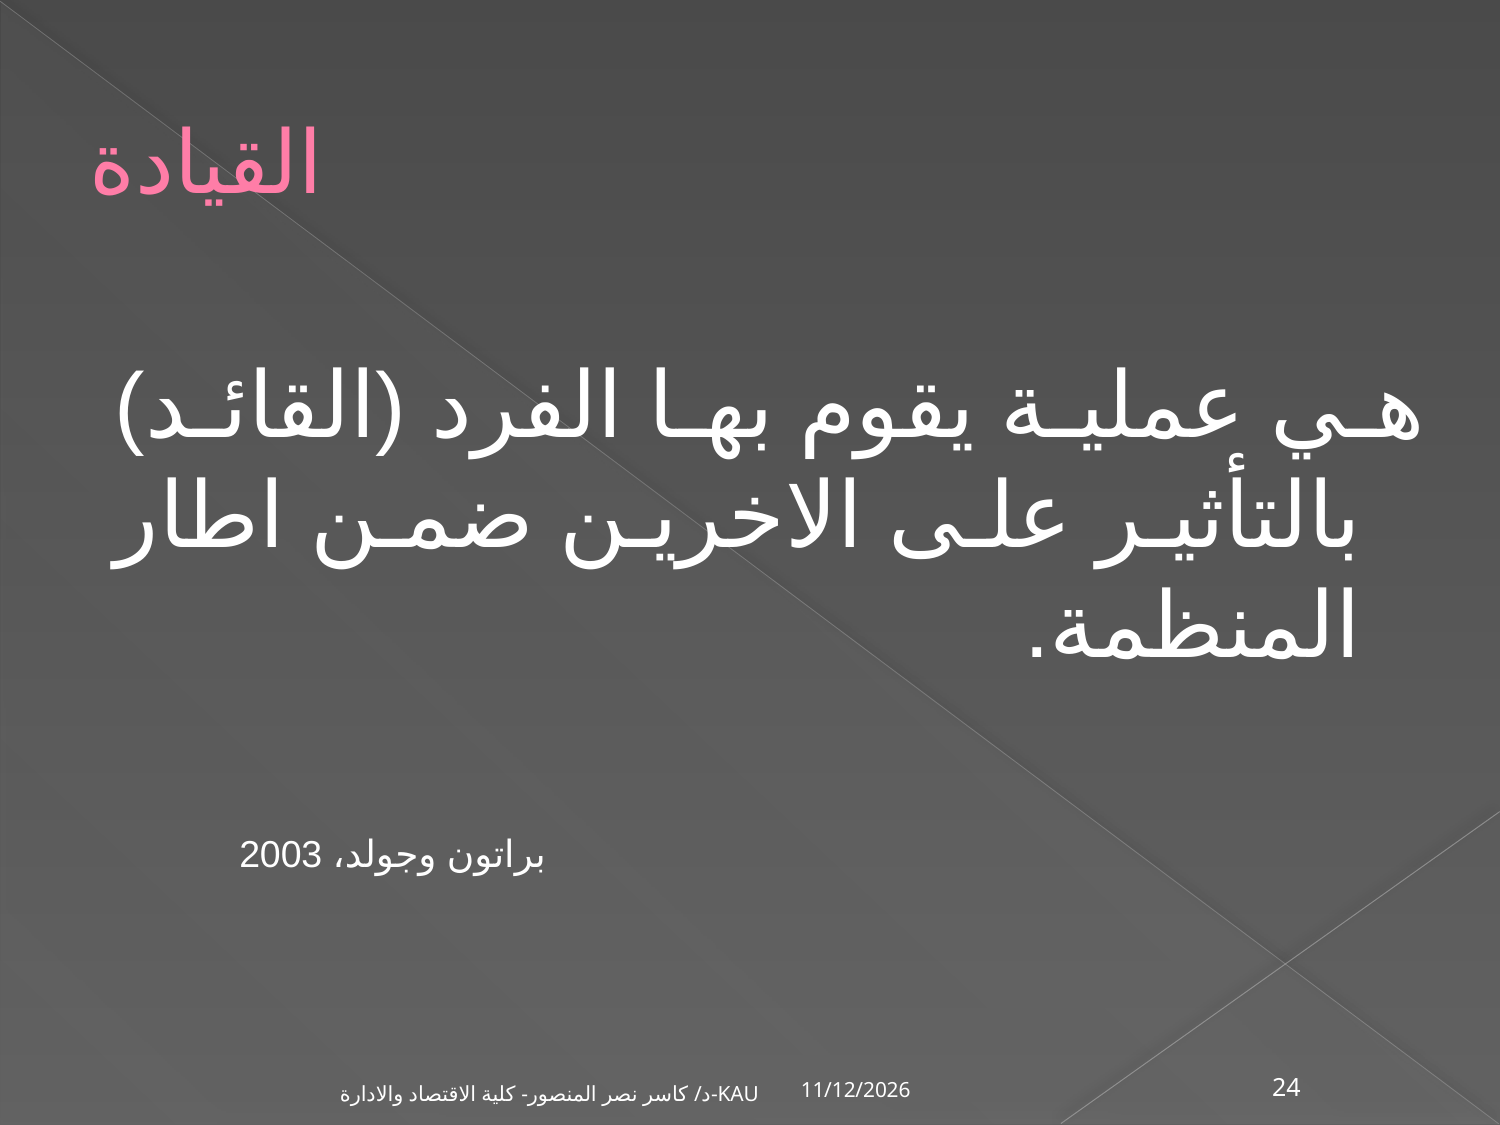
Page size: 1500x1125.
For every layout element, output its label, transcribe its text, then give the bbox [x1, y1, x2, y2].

text_box براتون وجولد، 2003 [147, 822, 561, 917]
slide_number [786, 1062, 1136, 1113]
title القيادة [75, 43, 1425, 274]
list هي عملية يقوم بها الفرد (القائد) بالتأثير على الاخرين ضمن اطار المنظمة. [99, 338, 1450, 516]
slide_number 24 [1245, 1063, 1328, 1113]
footer د/ كاسر نصر المنصور- كلية الاقتصاد والادارة-KAU [75, 1063, 774, 1113]
